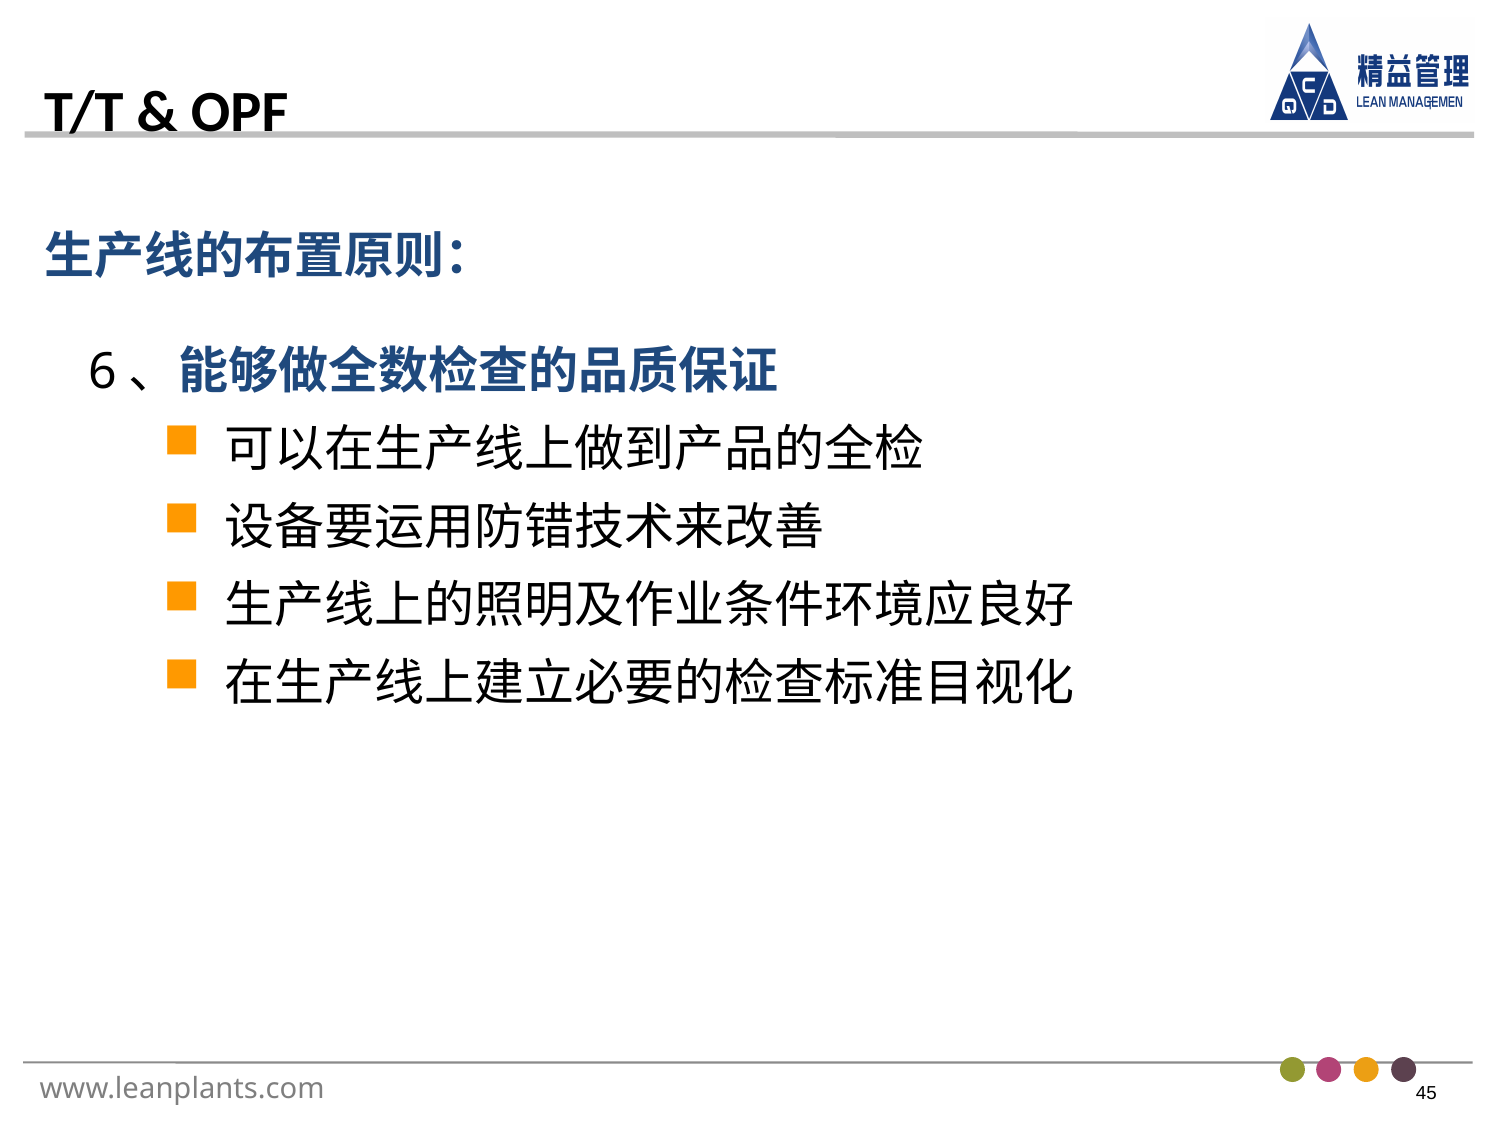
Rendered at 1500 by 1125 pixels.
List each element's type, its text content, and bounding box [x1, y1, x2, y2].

picture [1265, 17, 1475, 123]
text_box 6、能够做全数检查的品质保证 可以在生产线上做到产品的全检 设备要运用防错技术来改善 生产线上的照明及作业条件环境应良好 在生产线上建立必要的检查标准目视化 [73, 313, 1436, 718]
text_box 生产线的布置原则： [29, 215, 916, 291]
